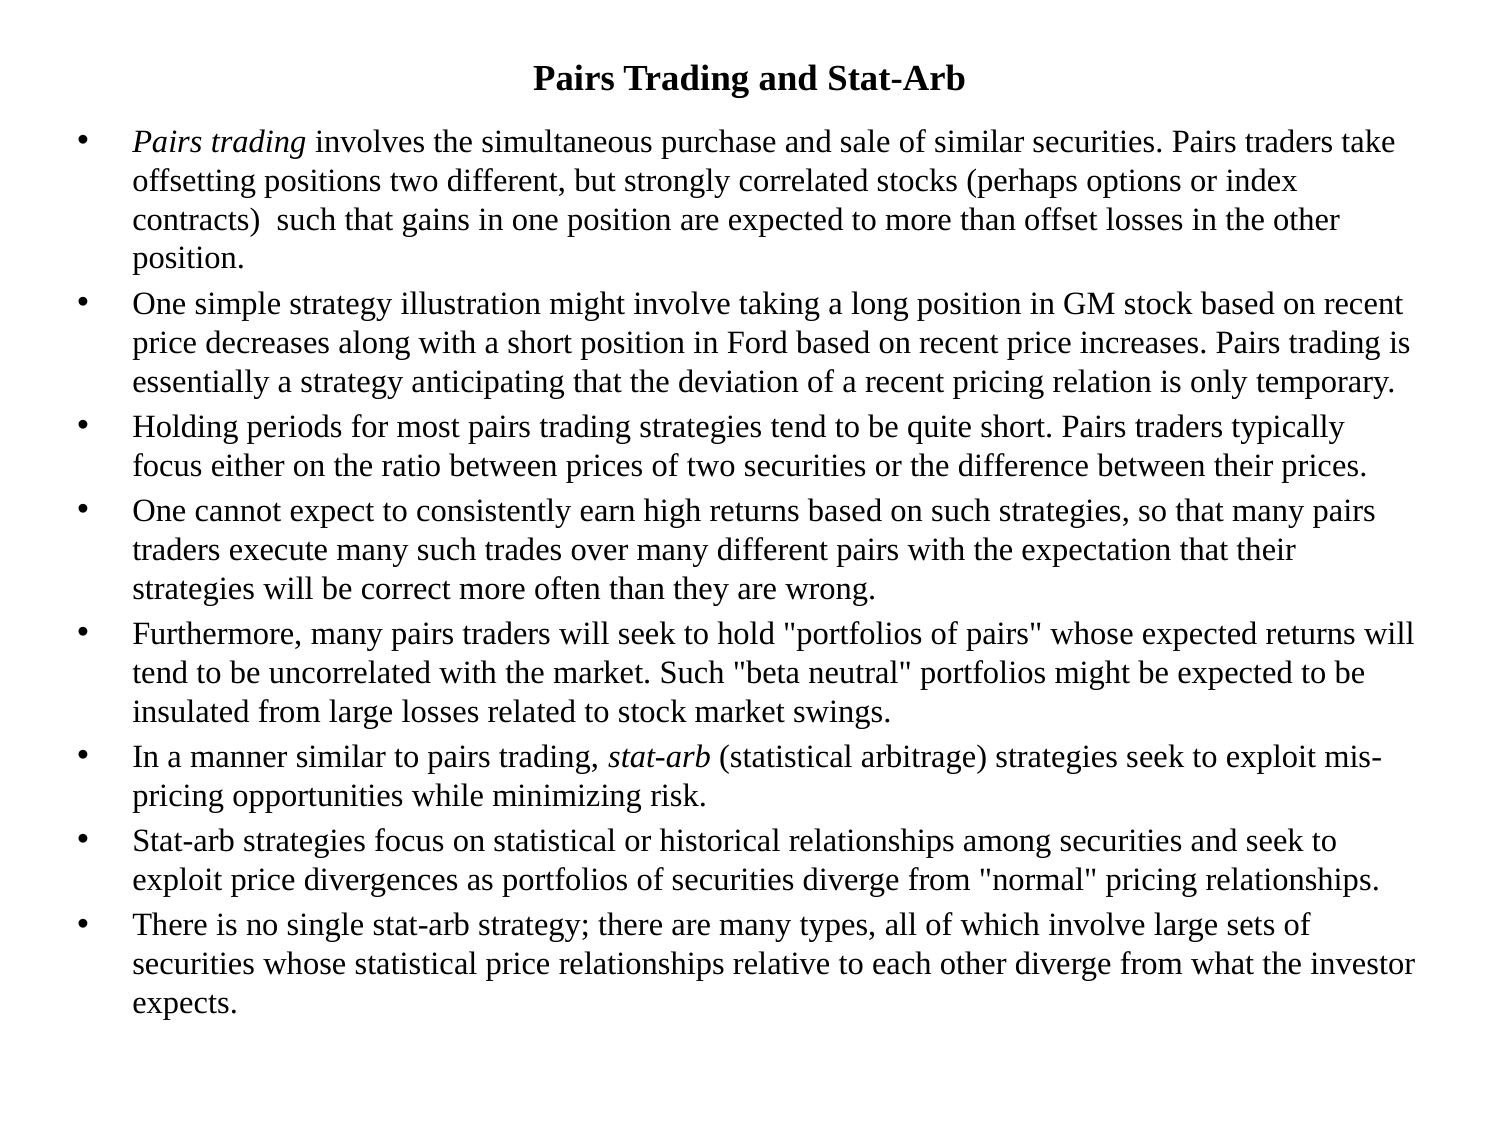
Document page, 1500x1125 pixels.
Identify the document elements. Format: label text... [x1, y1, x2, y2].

list Pairs trading involves the simultaneous purchase and sale of similar securities. Pairs traders take offsetting positions two different, but strongly correlated stocks (perhaps options or index contracts) such that gains in one position are expected to more than offset losses in the other position. One simple strategy illustration might involve taking a long position in GM stock based on recent price decreases along with a short position in Ford based on recent price increases. Pairs trading is essentially a strategy anticipating that the deviation of a recent pricing relation is only temporary. Holding periods for most pairs trading strategies tend to be quite short. Pairs traders typically focus either on the ratio between prices of two securities or the difference between their prices. One cannot expect to consistently earn high returns based on such strategies, so that many pairs traders execute many such trades over many different pairs with the expectation that their strategies will be correct more often than they are wrong. Furthermore, many pairs traders will seek to hold "portfolios of pairs" whose expected returns will tend to be uncorrelated with the market. Such "beta neutral" portfolios might be expected to be insulated from large losses related to stock market swings. In a manner similar to pairs trading, stat-arb (statistical arbitrage) strategies seek to exploit mis-pricing opportunities while minimizing risk. Stat-arb strategies focus on statistical or historical relationships among securities and seek to exploit price divergences as portfolios of securities diverge from "normal" pricing relationships. There is no single stat-arb strategy; there are many types, all of which involve large sets of securities whose statistical price relationships relative to each other diverge from what the investor expects. [62, 112, 1438, 1050]
title Pairs Trading and Stat-Arb [75, 45, 1425, 112]
